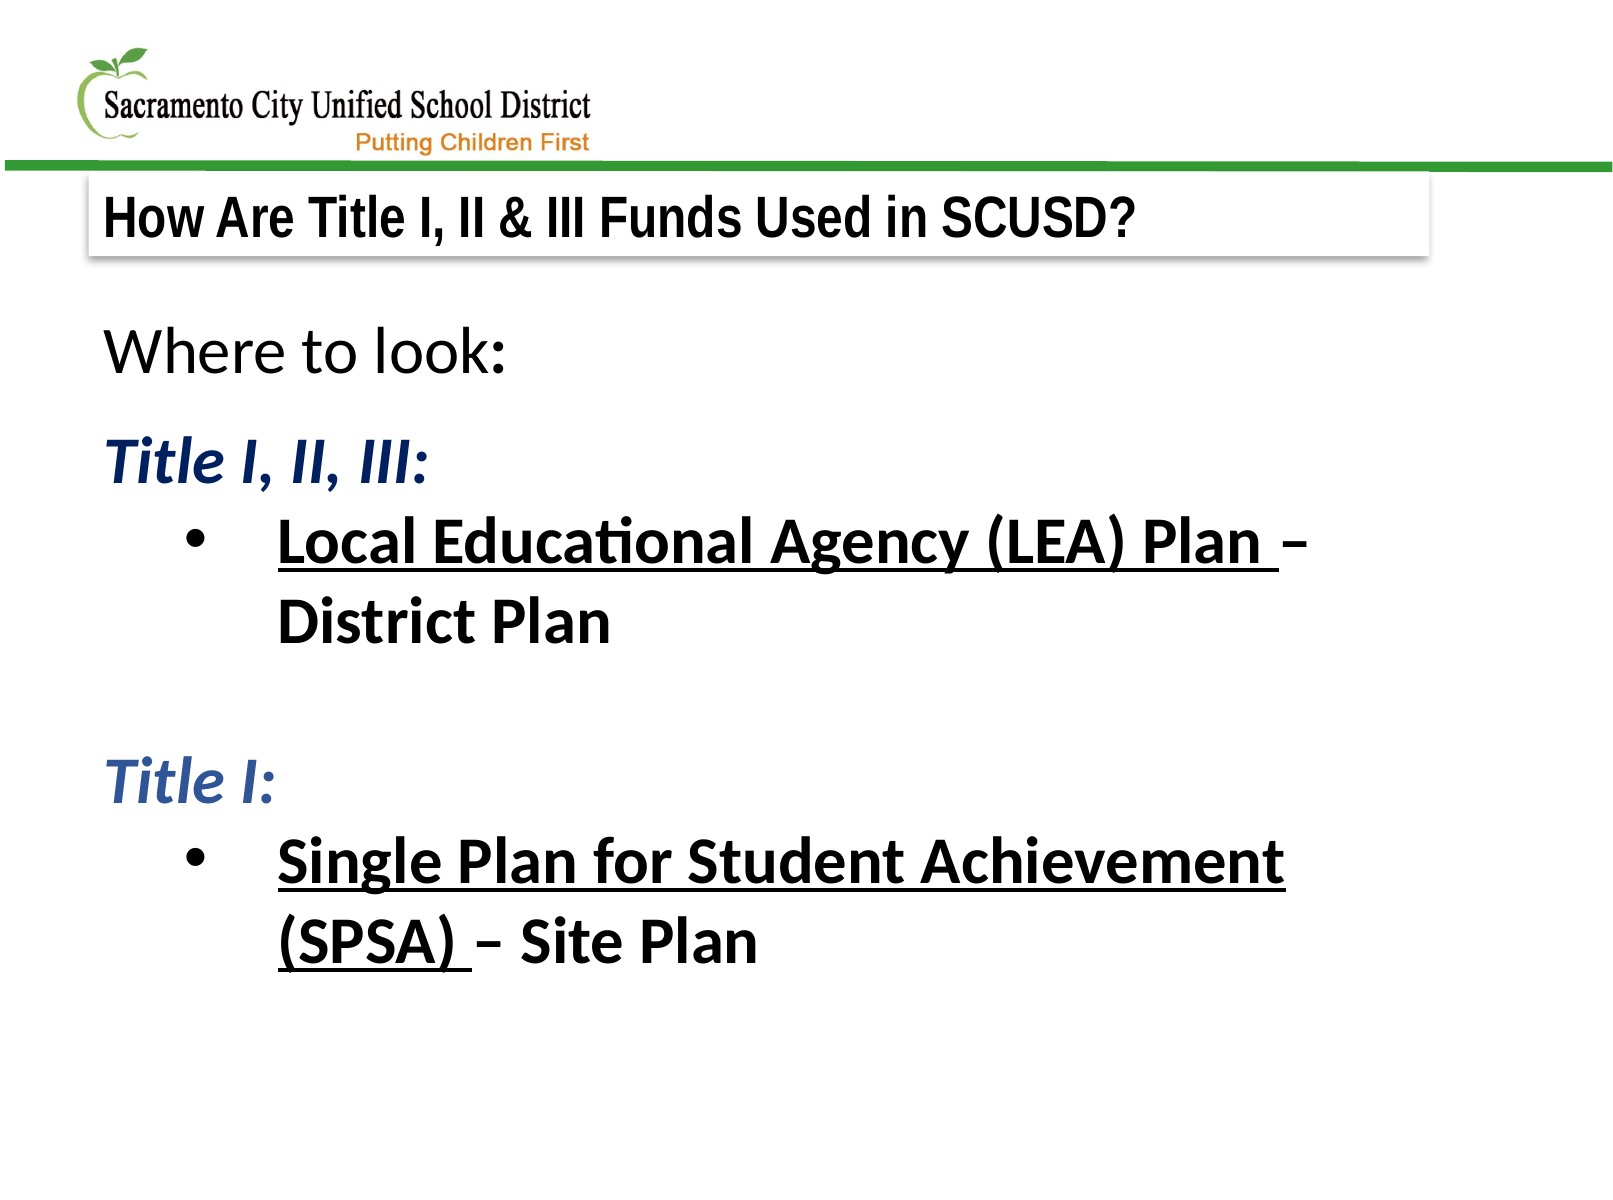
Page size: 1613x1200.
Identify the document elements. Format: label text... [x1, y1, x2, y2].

text_box Where to look: Title I, II, III: Local Educational Agency (LEA) Plan – District Plan Title I: Single Plan for Student Achievement (SPSA) – Site Plan [88, 299, 1430, 1200]
picture [24, 28, 603, 160]
text_box How Are Title I, II & III Funds Used in SCUSD? [88, 171, 1430, 257]
